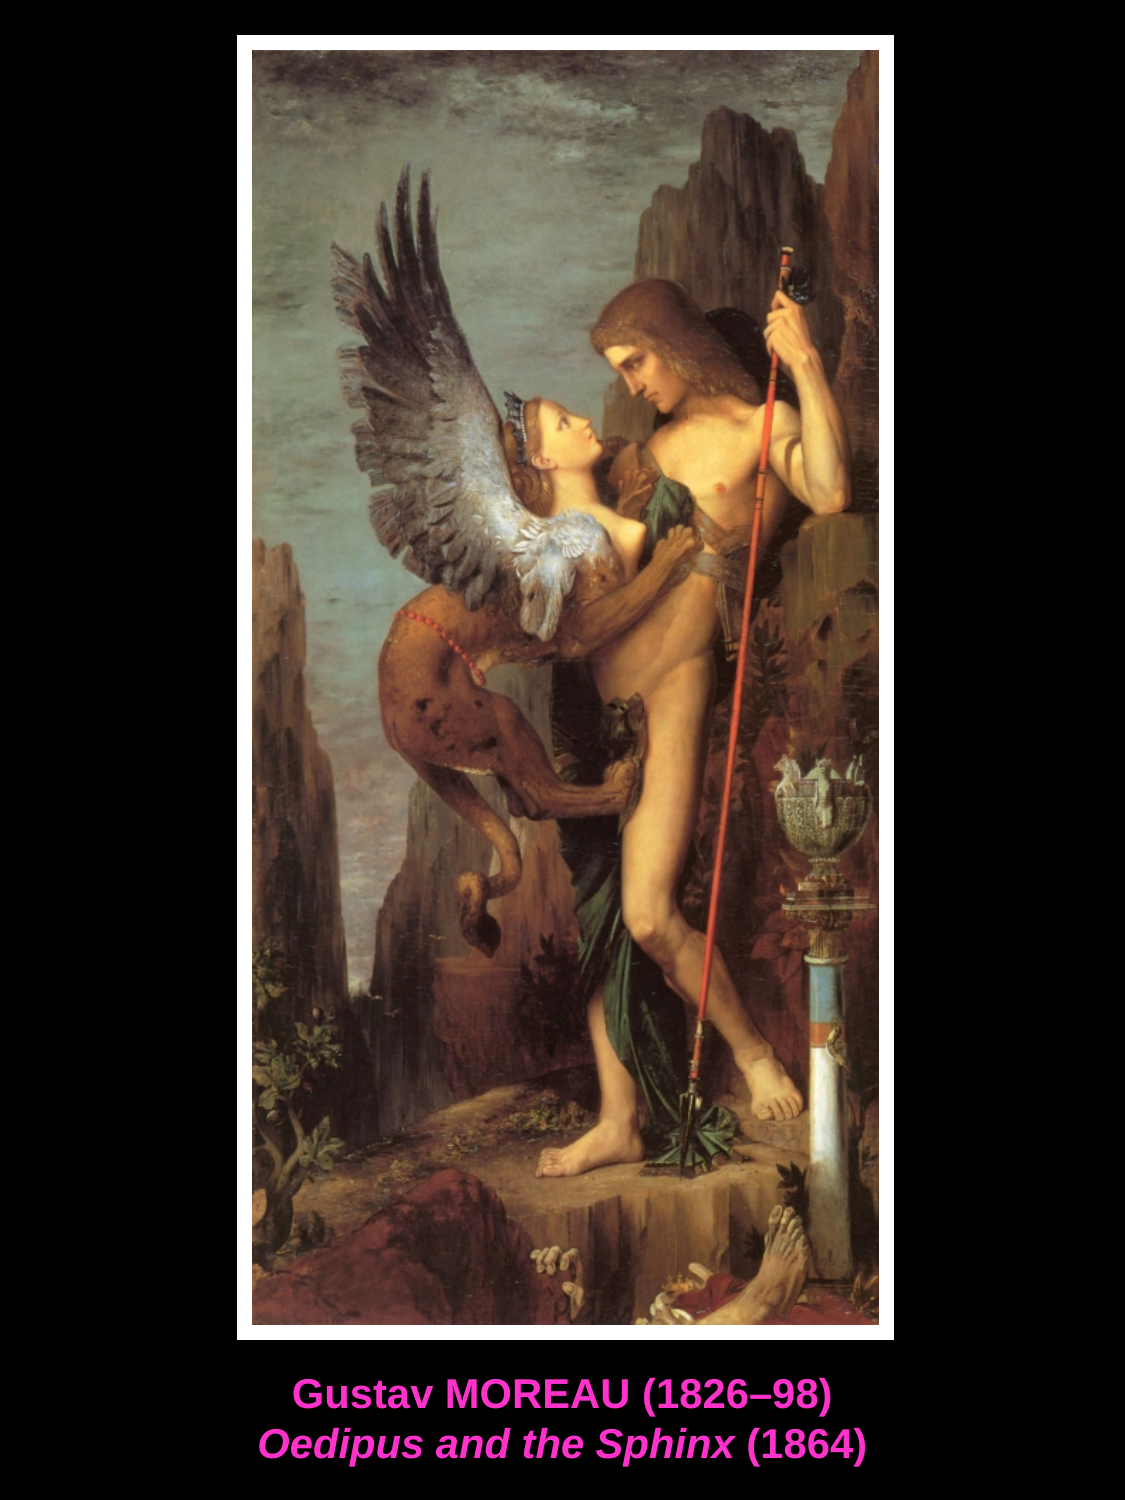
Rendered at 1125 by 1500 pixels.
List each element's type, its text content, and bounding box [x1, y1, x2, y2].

picture [251, 49, 880, 1326]
title Gustav MOREAU (1826–98) Oedipus and the Sphinx (1864) [112, 1350, 1013, 1474]
